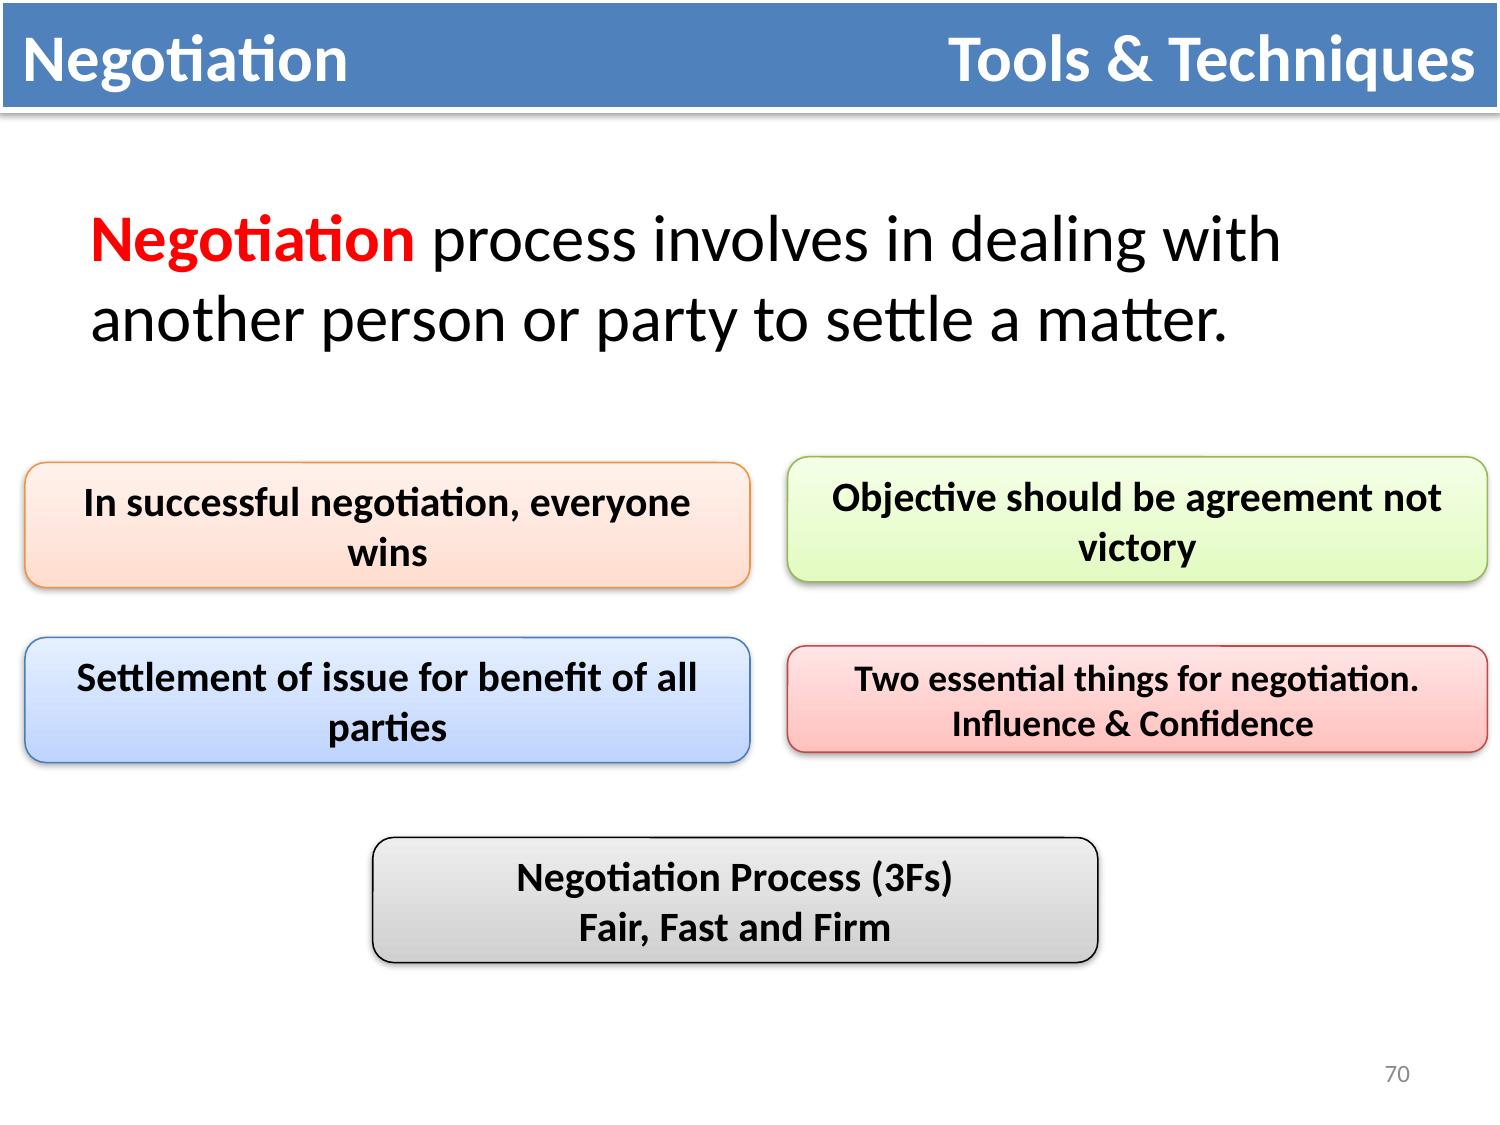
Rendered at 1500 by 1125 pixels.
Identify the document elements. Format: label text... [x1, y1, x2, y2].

text_box Objective should be agreement not victory [786, 455, 1489, 583]
text_box In successful negotiation, everyone wins [24, 461, 751, 589]
list Negotiation process involves in dealing with another person or party to settle a matter. [75, 187, 1425, 1005]
text_box Negotiation Process (3Fs) Fair, Fast and Firm [371, 836, 1099, 964]
text_box Negotiation Tools & Techniques [0, 0, 1500, 113]
slide_number 70 [1074, 1042, 1425, 1103]
text_box Settlement of issue for benefit of all parties [24, 636, 751, 764]
text_box Two essential things for negotiation. Influence & Confidence [786, 645, 1489, 754]
